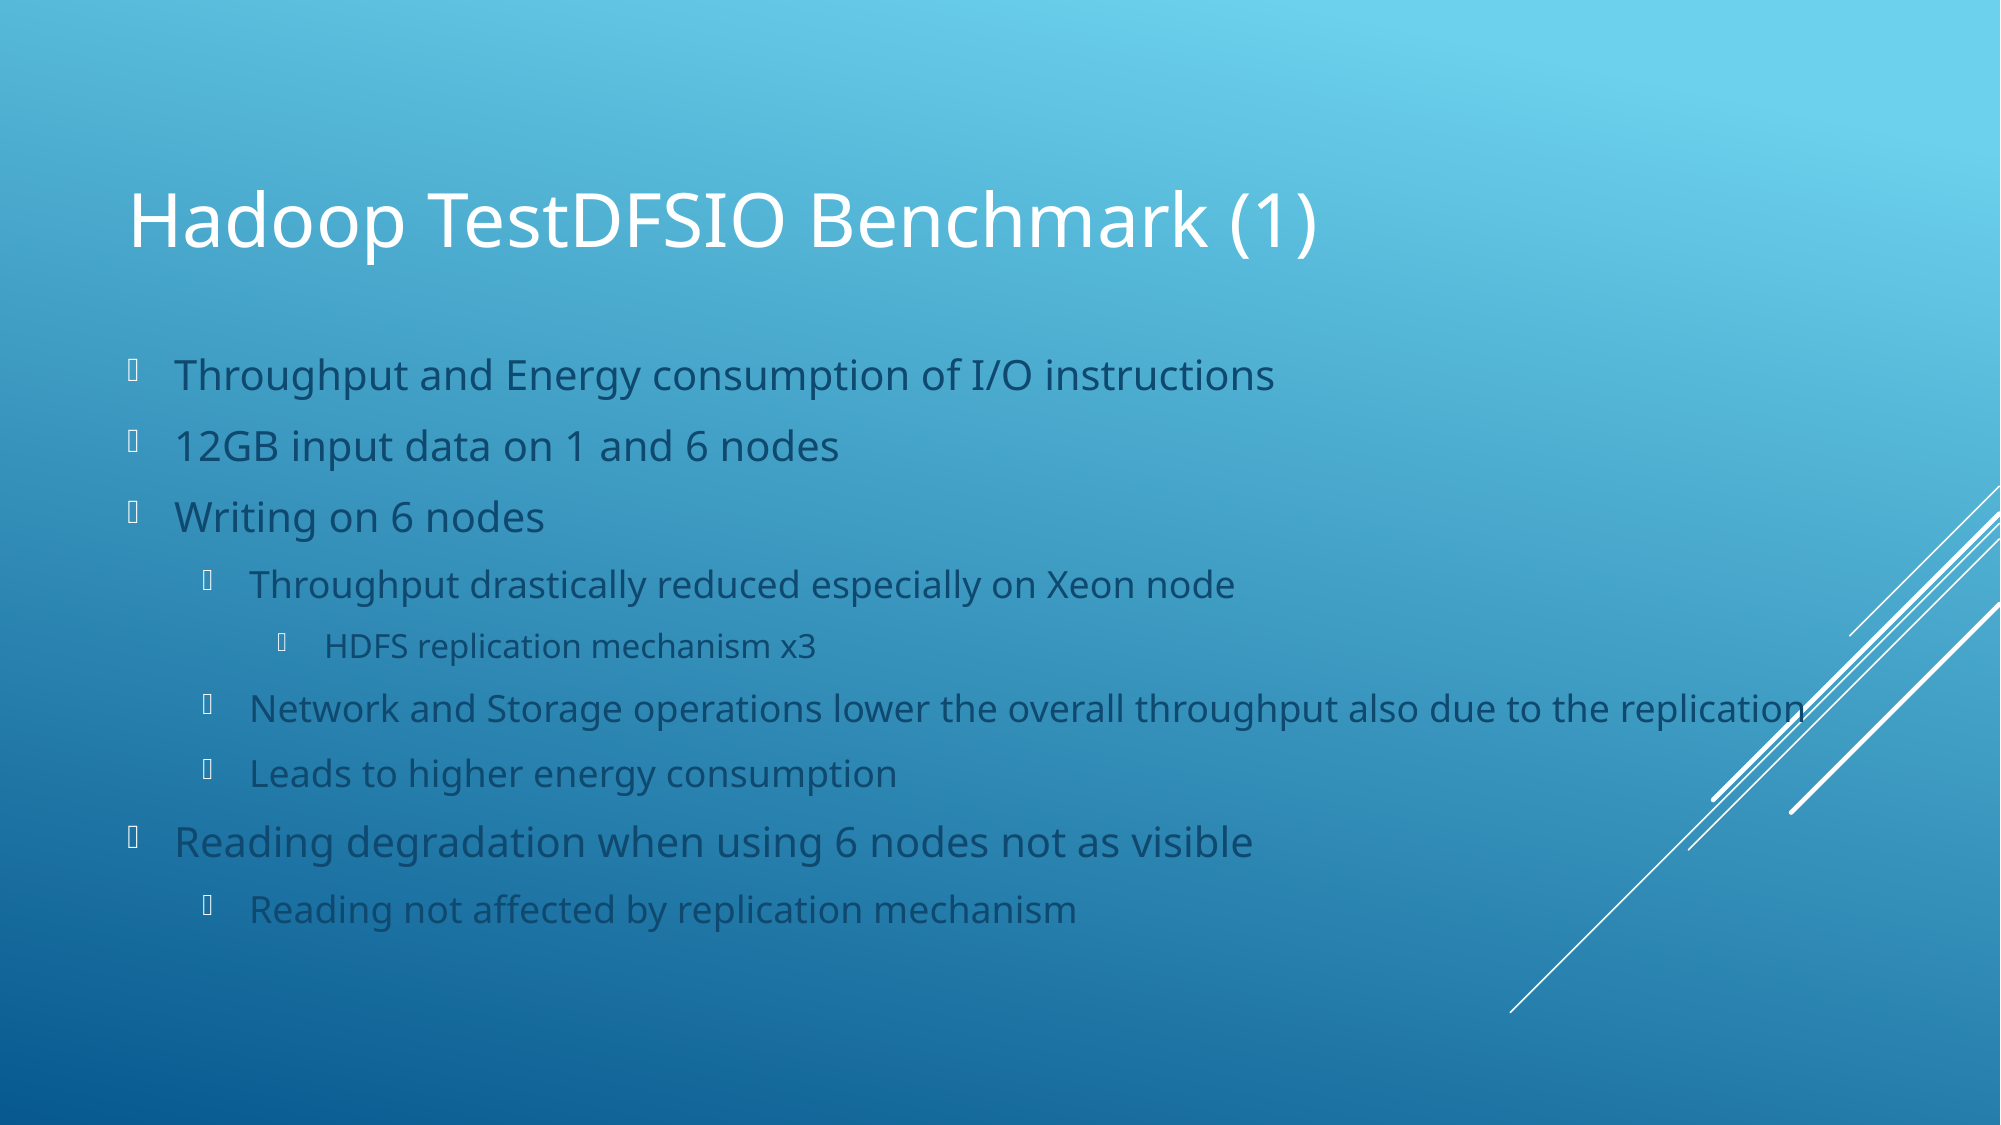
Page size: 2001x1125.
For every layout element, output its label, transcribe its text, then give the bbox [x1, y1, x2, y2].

title Hadoop TestDFSIO Benchmark (1) [112, 94, 1513, 341]
list Throughput and Energy consumption of I/O instructions 12GB input data on 1 and 6 nodes Writing on 6 nodes Throughput drastically reduced especially on Xeon node HDFS replication mechanism x3 Network and Storage operations lower the overall throughput also due to the replication Leads to higher energy consumption Reading degradation when using 6 nodes not as visible Reading not affected by replication mechanism [112, 341, 1948, 981]
